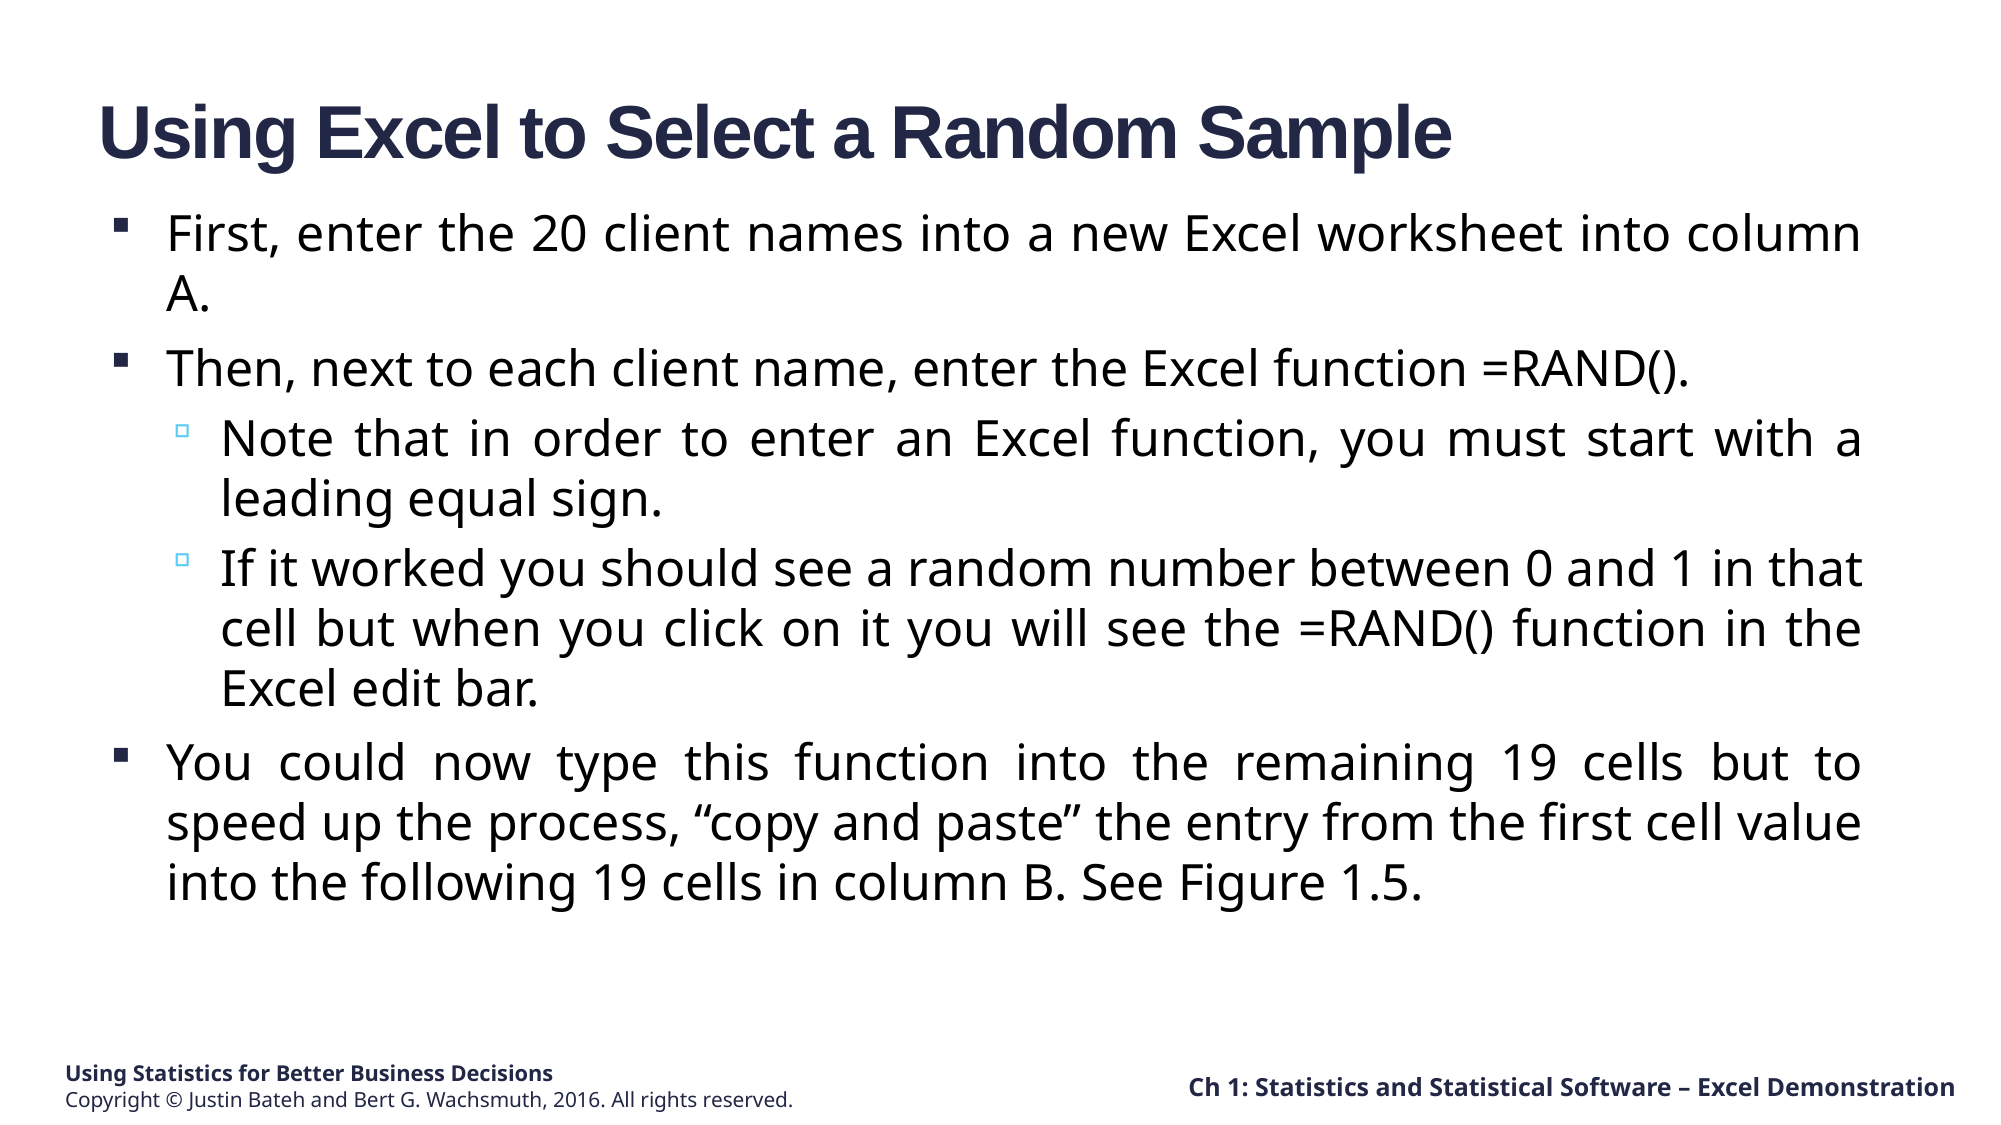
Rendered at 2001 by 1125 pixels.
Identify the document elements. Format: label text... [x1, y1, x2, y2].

list First, enter the 20 client names into a new Excel worksheet into column A. Then, next to each client name, enter the Excel function =RAND(). Note that in order to enter an Excel function, you must start with a leading equal sign. If it worked you should see a random number between 0 and 1 in that cell but when you click on it you will see the =RAND() function in the Excel edit bar. You could now type this function into the remaining 19 cells but to speed up the process, “copy and paste” the entry from the first cell value into the following 19 cells in column B. See Figure 1.5. [84, 194, 1879, 1003]
text_box Ch 1: Statistics and Statistical Software – Excel Demonstration [909, 1064, 1972, 1110]
title Using Excel to Select a Random Sample [84, 76, 1879, 194]
